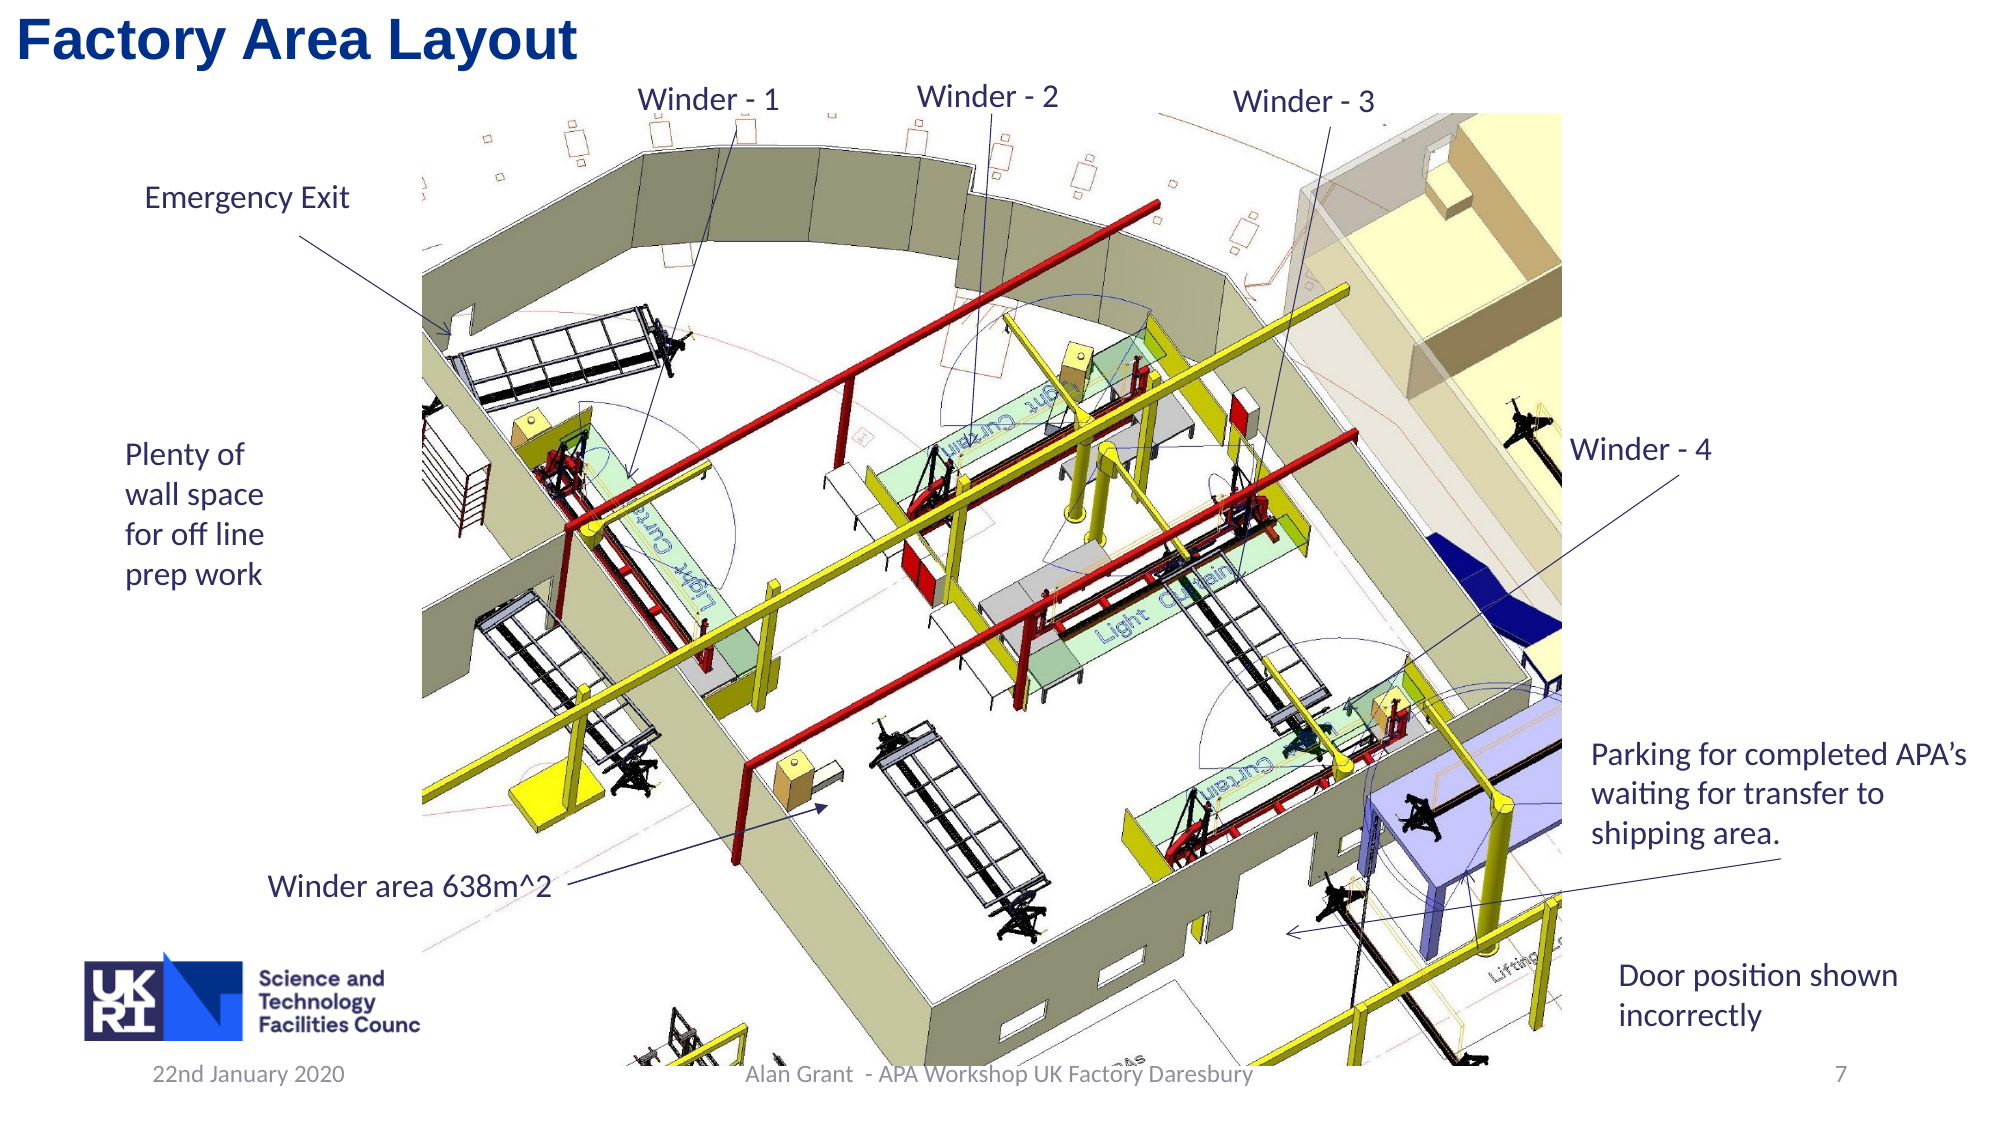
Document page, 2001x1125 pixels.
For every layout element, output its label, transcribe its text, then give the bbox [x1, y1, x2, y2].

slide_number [137, 1042, 588, 1103]
text_box Parking for completed APA’s waiting for transfer to shipping area. [1576, 724, 1986, 859]
text_box Door position shown incorrectly [1603, 945, 1923, 1041]
text_box Winder - 1 [622, 69, 895, 113]
text_box Winder - 4 [1562, 420, 1804, 475]
picture [84, 113, 1562, 1066]
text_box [1236, 127, 1331, 585]
text_box Emergency Exit [129, 167, 422, 223]
text_box Winder - 3 [1218, 72, 1443, 113]
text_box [1342, 475, 1680, 711]
text_box Factory Area Layout [0, 0, 628, 80]
footer Alan Grant - APA Workshop UK Factory Daresbury [662, 1066, 1338, 1103]
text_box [299, 236, 452, 336]
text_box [1285, 860, 1782, 935]
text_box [627, 130, 737, 480]
text_box Winder - 2 [902, 66, 1139, 113]
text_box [1466, 935, 1479, 950]
text_box Plenty of wall space for off line prep work [110, 425, 285, 600]
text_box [569, 805, 829, 886]
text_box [969, 113, 992, 449]
slide_number 7 [1412, 1042, 1863, 1103]
text_box Winder area 638m^2 [252, 857, 422, 912]
